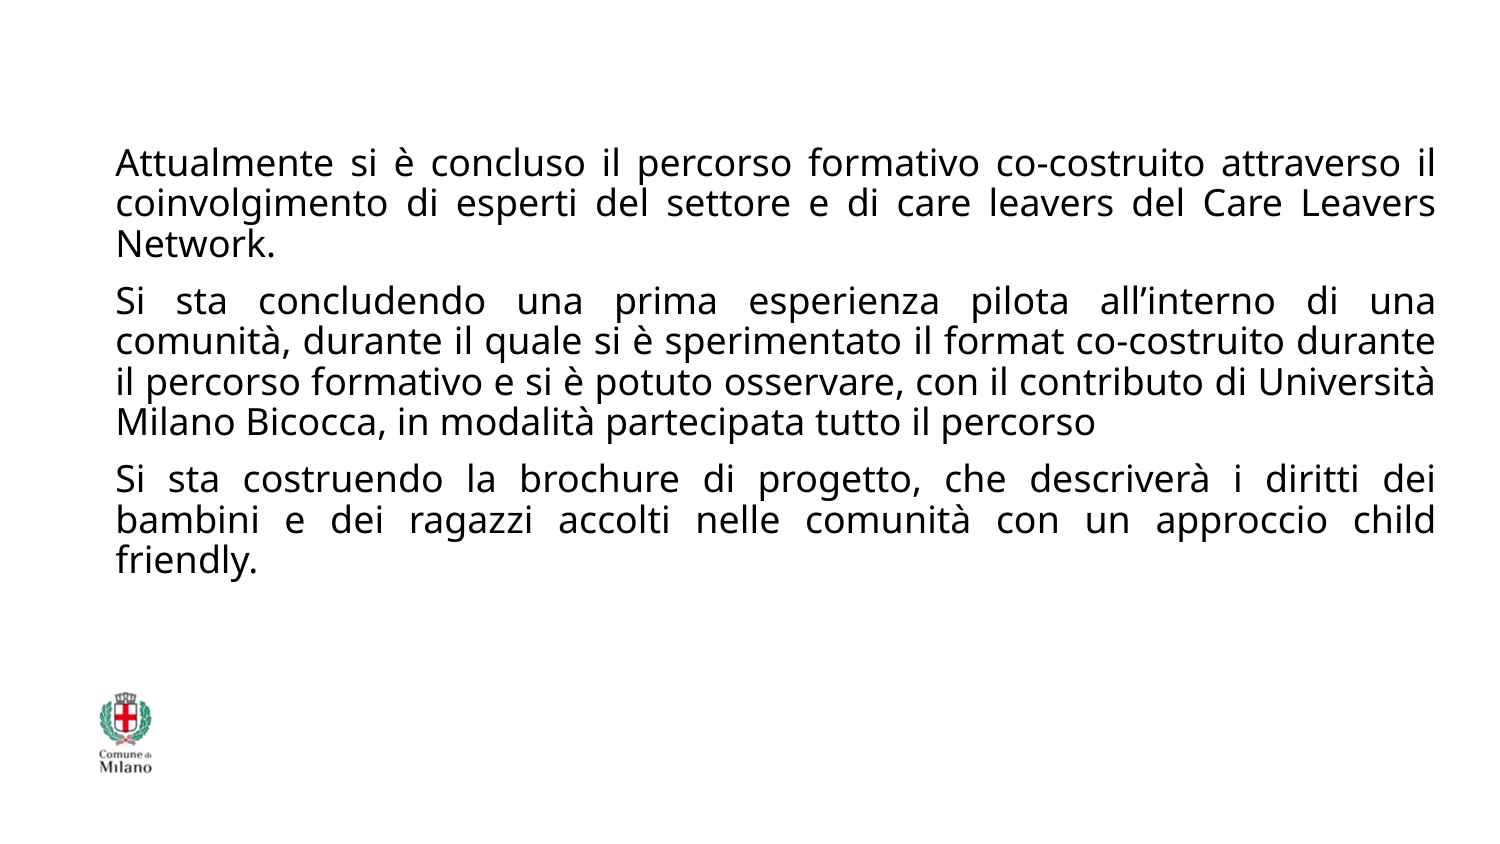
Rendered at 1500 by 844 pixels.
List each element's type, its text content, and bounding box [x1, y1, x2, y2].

picture [64, 634, 191, 812]
list Attualmente si è concluso il percorso formativo co-costruito attraverso il coinvolgimento di esperti del settore e di care leavers del Care Leavers Network. Si sta concludendo una prima esperienza pilota all’interno di una comunità, durante il quale si è sperimentato il format co-costruito durante il percorso formativo e si è potuto osservare, con il contributo di Università Milano Bicocca, in modalità partecipata tutto il percorso Si sta costruendo la brochure di progetto, che descriverà i diritti dei bambini e dei ragazzi accolti nelle comunità con un approccio child friendly. [88, 138, 1449, 788]
